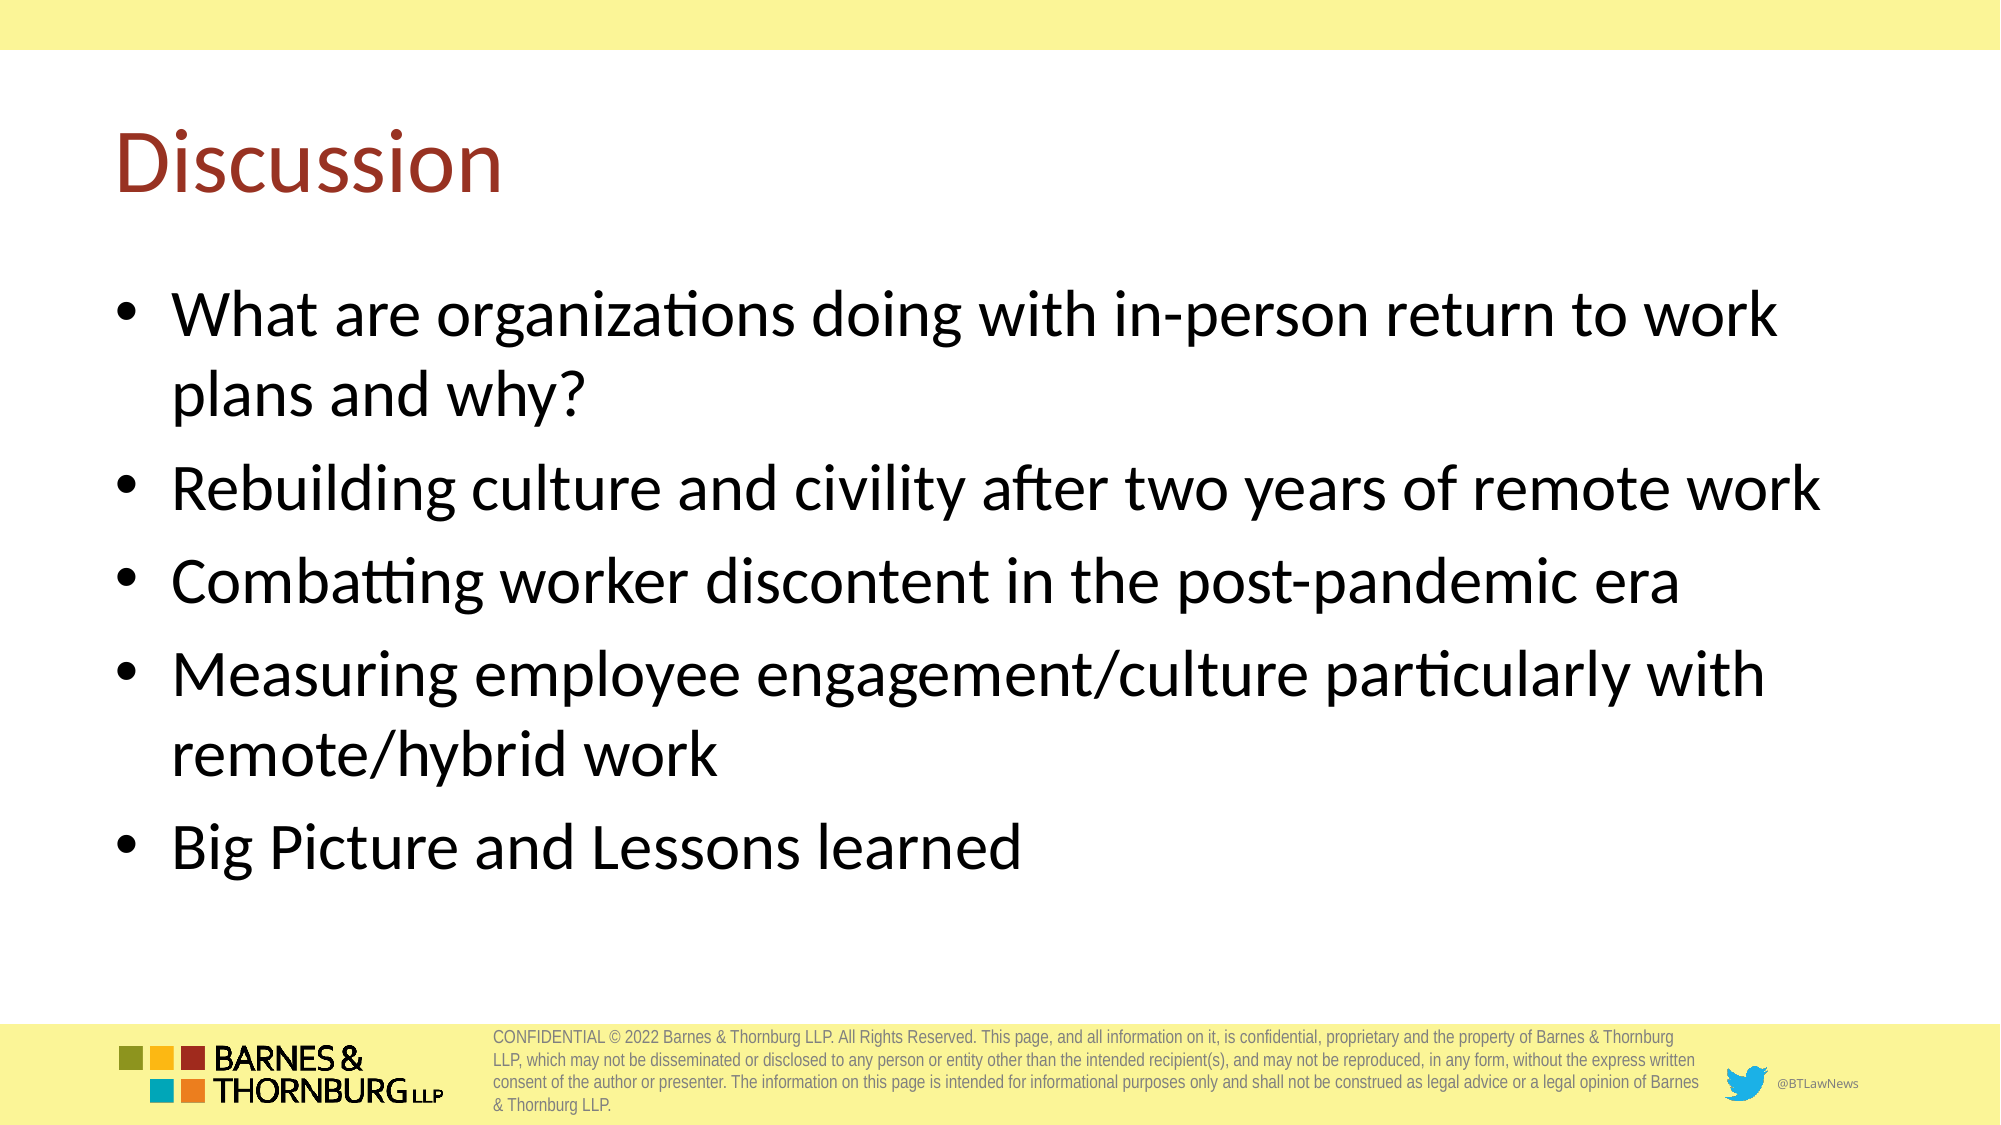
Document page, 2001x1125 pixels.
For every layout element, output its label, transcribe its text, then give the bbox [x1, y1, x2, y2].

list What are organizations doing with in-person return to work plans and why? Rebuilding culture and civility after two years of remote work Combatting worker discontent in the post-pandemic era Measuring employee engagement/culture particularly with remote/hybrid work Big Picture and Lessons learned [99, 262, 1900, 1005]
title Discussion [99, 62, 1900, 250]
picture [0, 0, 2000, 50]
picture [0, 1024, 2000, 1125]
